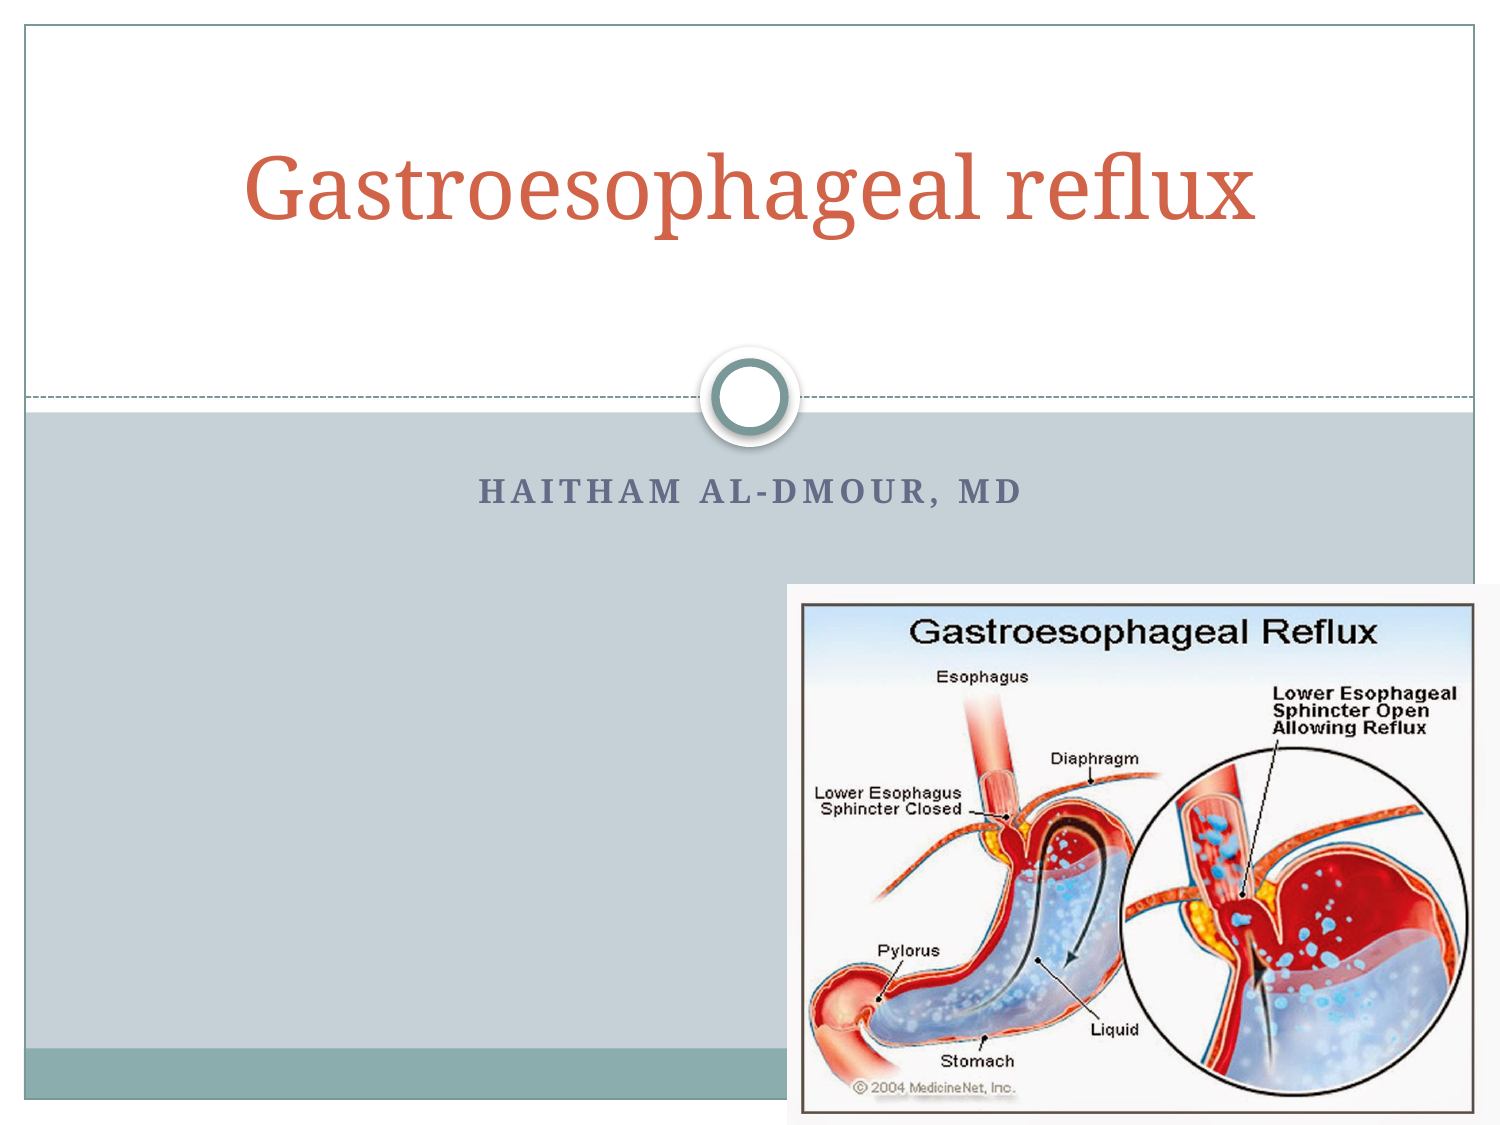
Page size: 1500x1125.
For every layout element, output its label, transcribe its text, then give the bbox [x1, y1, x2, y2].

title Gastroesophageal reflux [112, 62, 1388, 350]
subtitle Haitham Al-dmour, md [225, 462, 1275, 750]
picture [787, 584, 1500, 1125]
